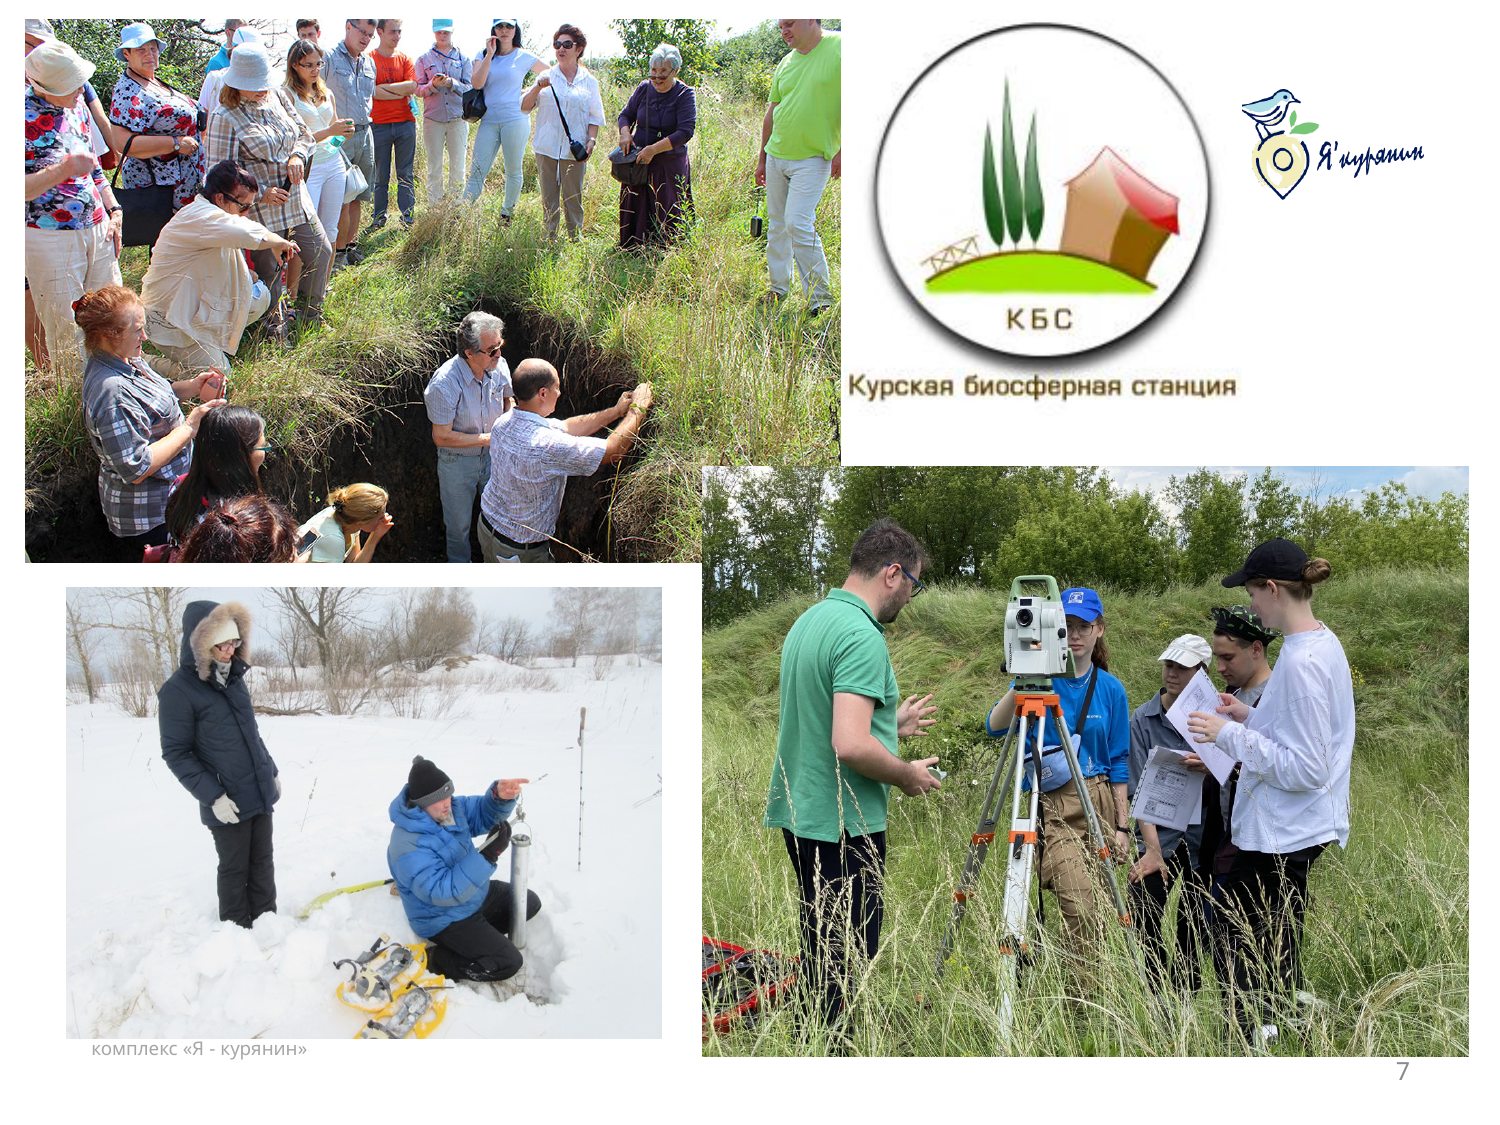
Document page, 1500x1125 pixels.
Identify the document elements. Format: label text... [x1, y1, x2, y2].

picture [844, 18, 1424, 416]
picture [64, 584, 663, 1041]
picture [25, 18, 1470, 1057]
slide_number 7 [1074, 1065, 1425, 1103]
